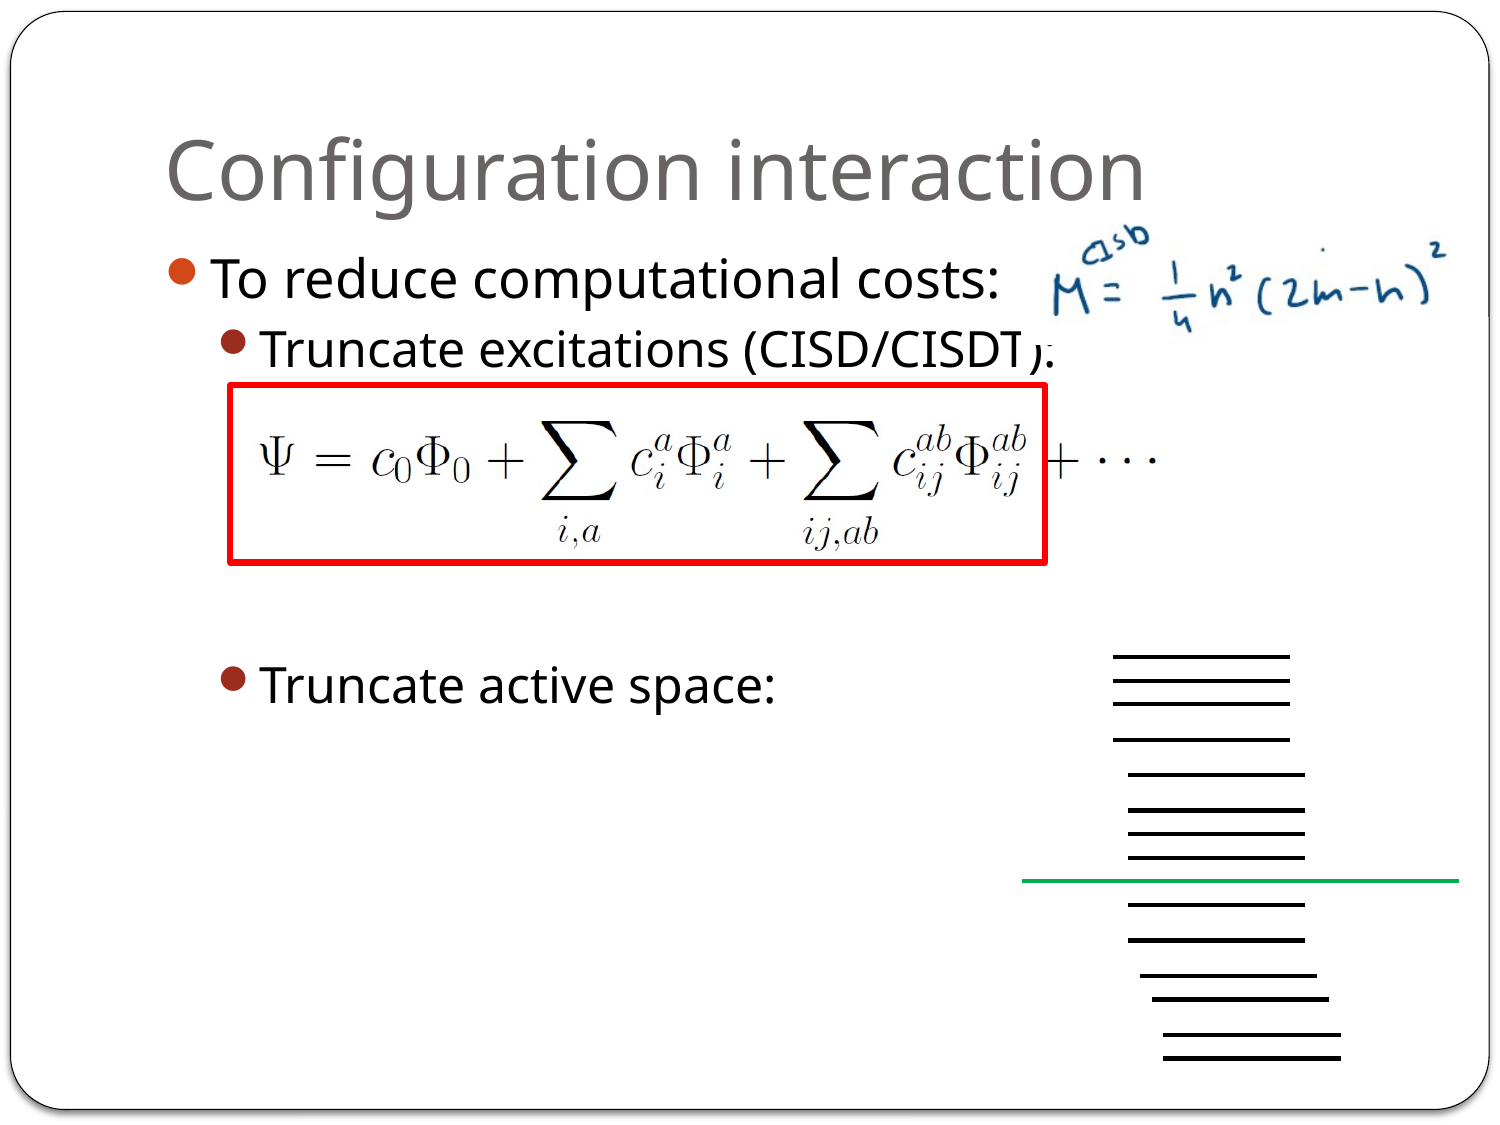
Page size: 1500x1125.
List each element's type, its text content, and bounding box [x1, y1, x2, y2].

title Configuration interaction [150, 45, 1425, 233]
picture [229, 397, 1174, 563]
text_box [229, 384, 1046, 396]
picture [1021, 204, 1471, 345]
list To reduce computational costs: Truncate excitations (CISD/CISDT): Truncate active space: [150, 237, 1425, 988]
